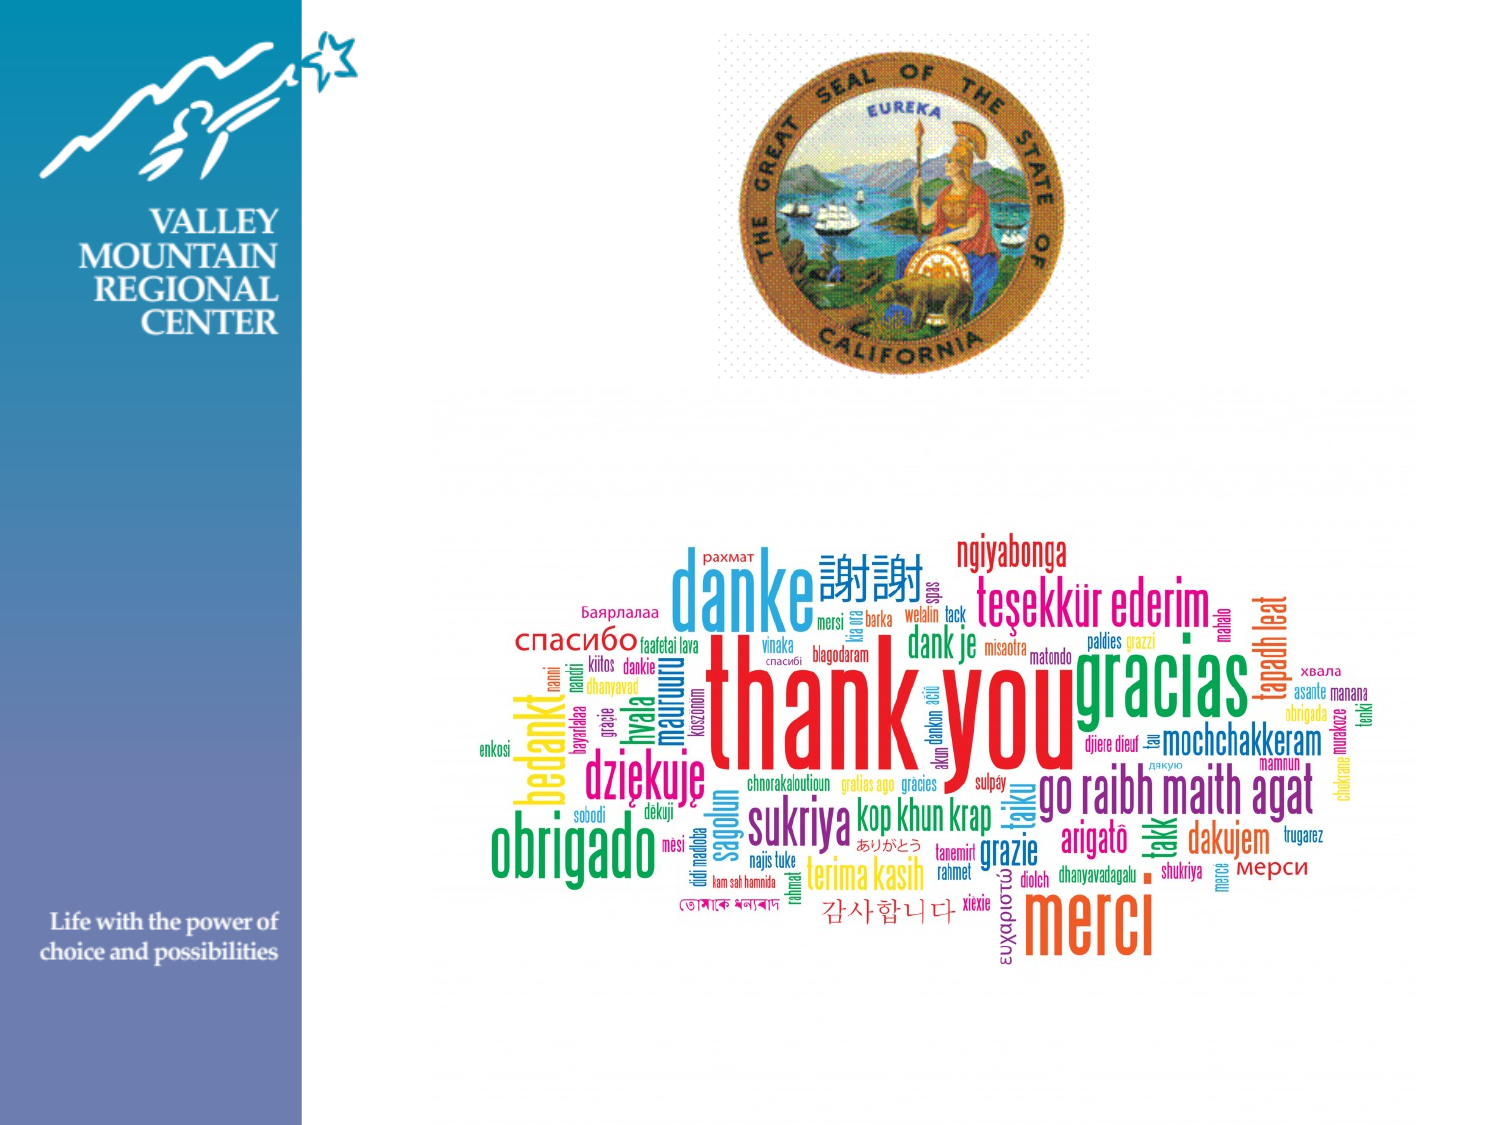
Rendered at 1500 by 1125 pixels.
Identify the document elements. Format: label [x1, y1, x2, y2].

picture [430, 33, 1416, 1125]
